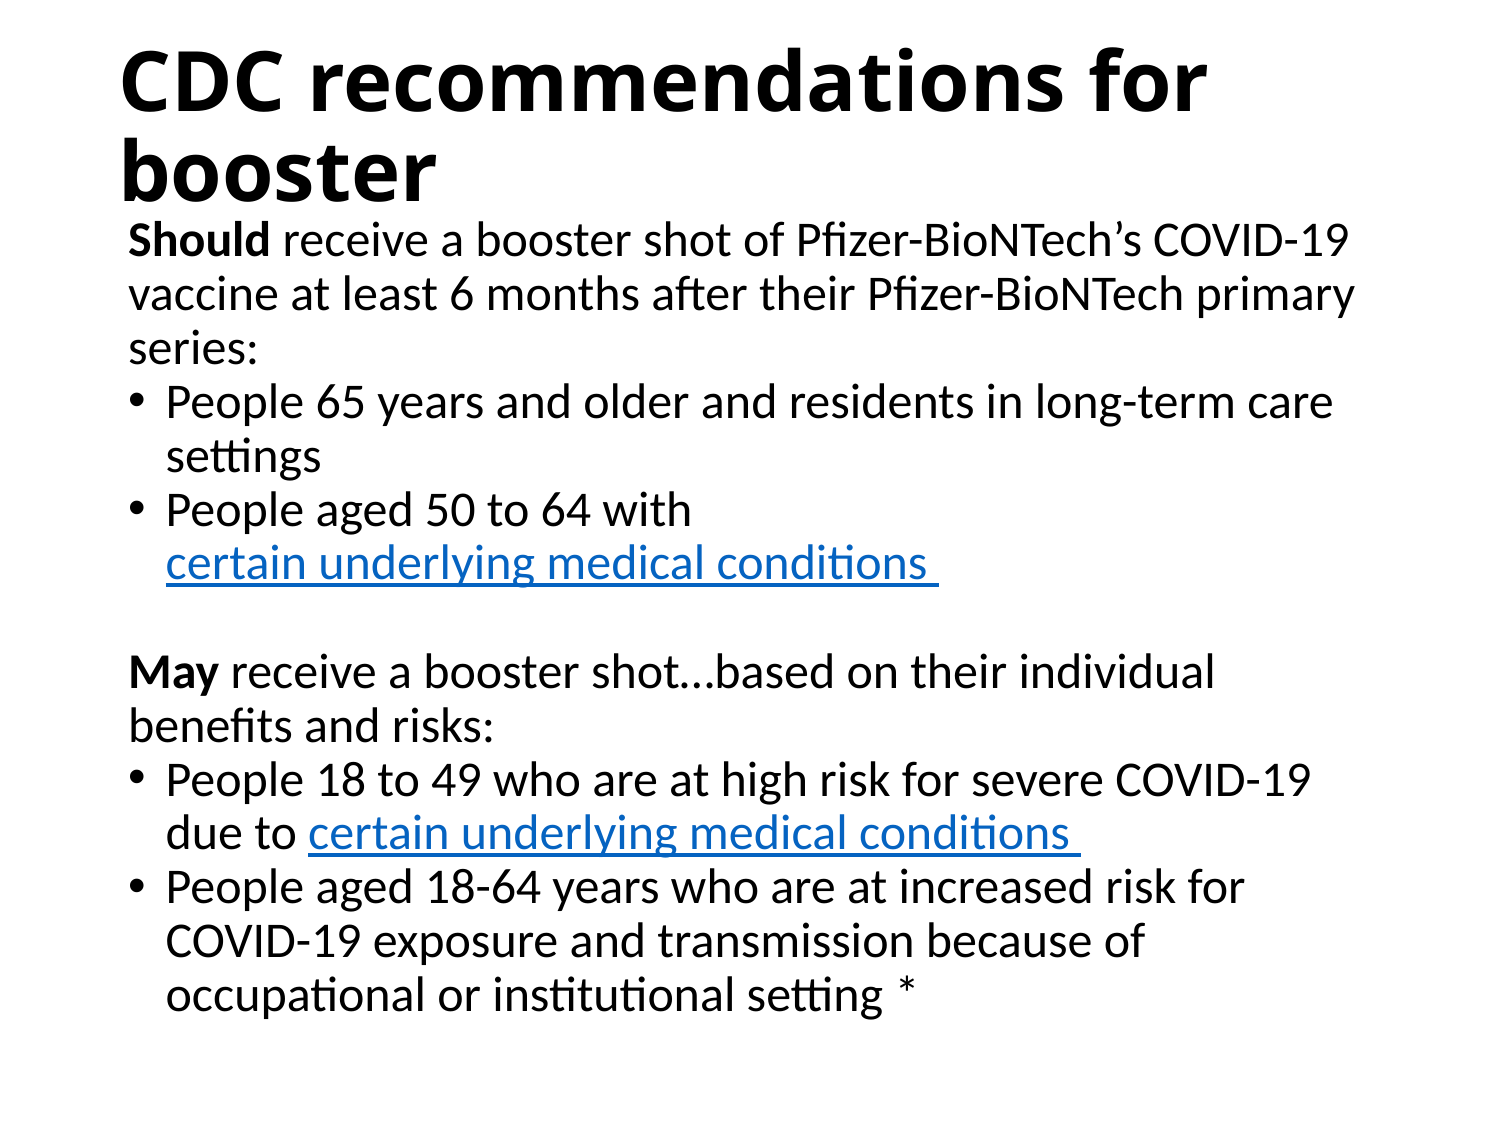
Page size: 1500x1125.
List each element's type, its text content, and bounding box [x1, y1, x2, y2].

list Should receive a booster shot of Pfizer-BioNTech’s COVID-19 vaccine at least 6 months after their Pfizer-BioNTech primary series: People 65 years and older and residents in long-term care settings People aged 50 to 64 with certain underlying medical conditions May receive a booster shot…based on their individual benefits and risks: People 18 to 49 who are at high risk for severe COVID-19 due to certain underlying medical conditions People aged 18-64 years who are at increased risk for COVID-19 exposure and transmission because of occupational or institutional setting * [113, 205, 1407, 920]
title CDC recommendations for booster [103, 21, 1397, 239]
